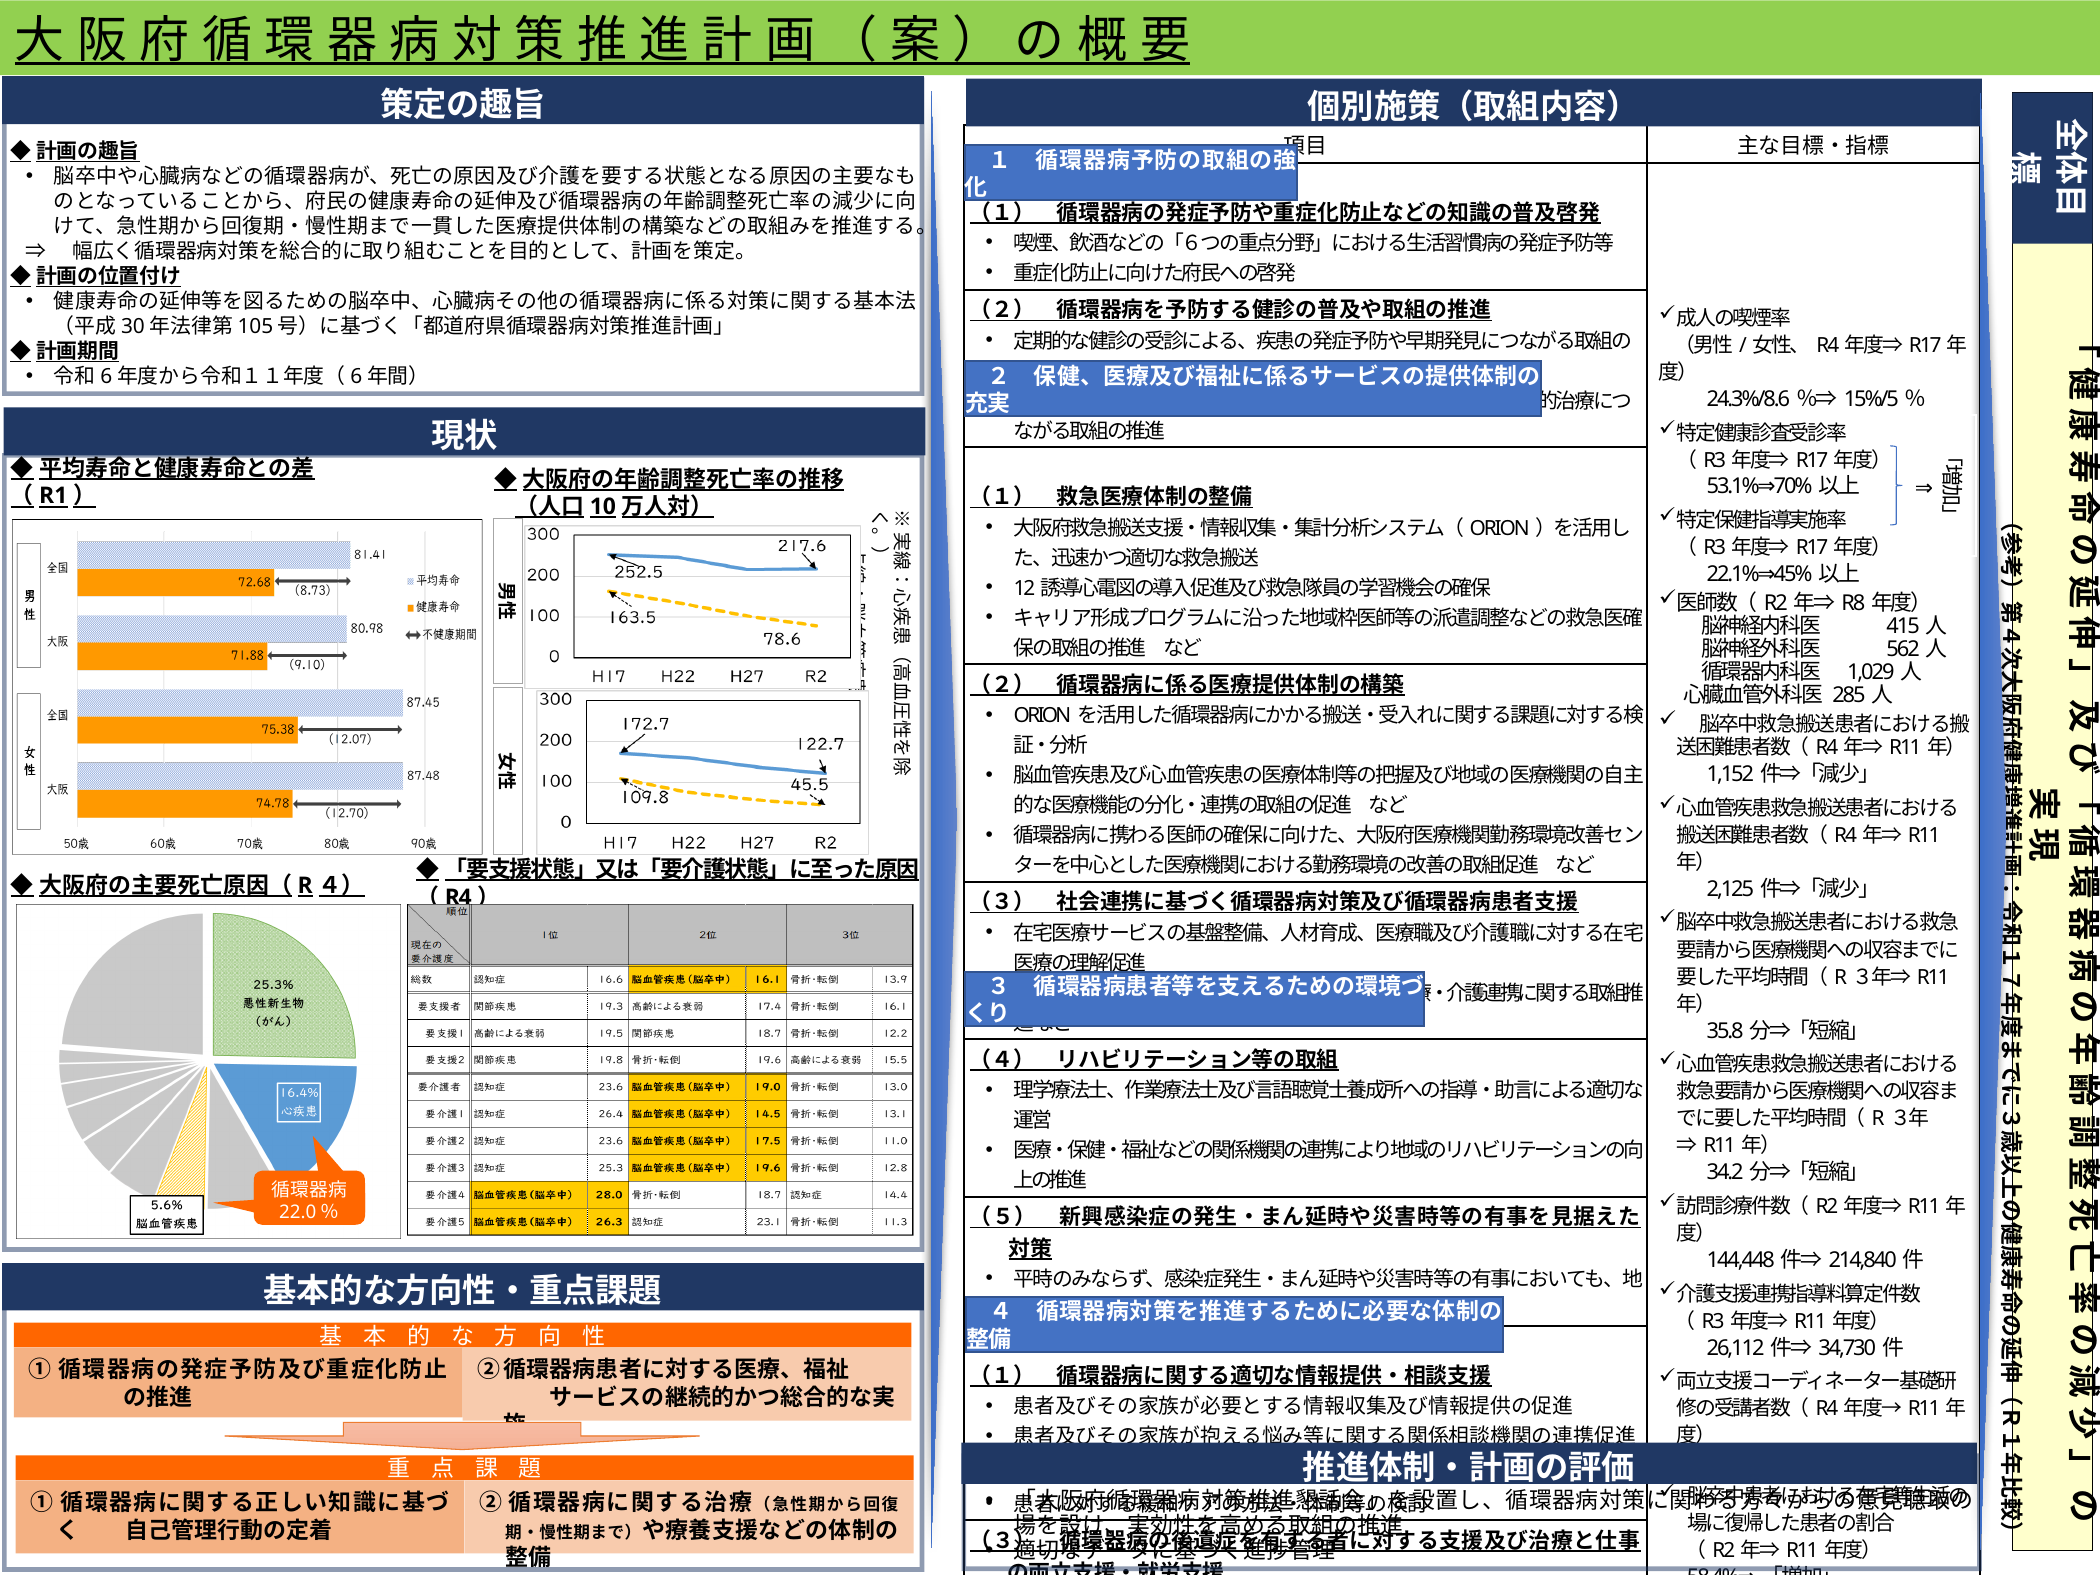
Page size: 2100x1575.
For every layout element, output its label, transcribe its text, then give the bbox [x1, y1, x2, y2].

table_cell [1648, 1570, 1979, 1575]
text_box ◆計画の趣旨 脳卒中や心臓病などの循環器病が、死亡の原因及び介護を要する状態となる原因の主要なものとなっていることから、府民の健康寿命の延伸及び循環器病の年齢調整死亡率の減少に向けて、急性期から回復期・慢性期まで一貫した医療提供体制の構築などの取組みを推進する。 ⇒ 幅広く循環器病対策を総合的に取り組むことを目的として、計画を策定。 ◆計画の位置付け 健康寿命の延伸等を図るための脳卒中、心臓病その他の循環器病に係る対策に関する基本法（平成30年法律第105号）に基づく「都道府県循環器病対策推進計画」 ◆計画期間 令和6年度から令和１１年度（6年間） [3, 125, 923, 395]
text_box [1980, 92, 2007, 1551]
table_cell （１） 循環器病の発症予防や重症化防止などの知識の普及啓発 喫煙、飲酒などの「６つの重点分野」における生活習慣病の発症予防等 重症化防止に向けた府民への啓発 [965, 164, 1646, 289]
text_box 「健康寿命の延伸」及び「循環器病の年齢調整死亡率の減少」の実現 （参考）第４次大阪府健康増進計画：令和１７年度までに３歳以上の健康寿命の延伸（Ｒ１年比較） [2012, 244, 2093, 1551]
table_cell （３） 社会連携に基づく循環器病対策及び循環器病患者支援 在宅医療サービスの基盤整備、人材育成、医療職及び介護職に対する在宅医療の理解促進 「日常の療養支援」などの4つの場面における医療・介護連携に関する取組推進 など [965, 883, 1646, 1038]
text_box 基本的な方向性 [13, 1322, 912, 1347]
text_box ◆大阪府の年齢調整死亡率の推移 （人口10万人対） [494, 464, 930, 520]
text_box ⇒ [1908, 460, 1940, 514]
text_box ３ 循環器病患者等を支えるための環境づくり [964, 971, 1425, 1027]
table_header 項目 [965, 126, 1646, 162]
text_box [3, 1311, 923, 1570]
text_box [253, 1170, 365, 1226]
picture [16, 904, 401, 1240]
picture [524, 525, 861, 689]
picture [536, 690, 869, 855]
text_box 大阪府循環器病対策推進計画（案）の概要 [0, 0, 2100, 76]
text_box ◆大阪府の主要死亡原因（R４） [10, 870, 365, 898]
text_box ② 循環器病患者に対する医療、福祉 サービスの継続的かつ総合的な実施 [462, 1347, 912, 1421]
text_box ①循環器病に関する正しい知識に基づく 自己管理行動の定着 [15, 1480, 464, 1554]
text_box 「大阪府循環器病対策推進懇話会」を設置し、循環器病対策に関わる方々からの意見聴取の場を設け、実効性を高める取組の推進 適切なデータに基づく進捗管理 [963, 1484, 1981, 1570]
text_box ◆「要支援状態」又は「要介護状態」に至った原因（R4） [416, 854, 926, 910]
text_box １ 循環器病予防の取組の強化 [964, 144, 1298, 201]
text_box ２ 保健、医療及び福祉に係るサービスの提供体制の充実 [964, 360, 1542, 417]
table_cell （２） 循環器病に係る医療提供体制の構築 ORIONを活用した循環器病にかかる搬送・受入れに関する課題に対する検証・分析 脳血管疾患及び心血管疾患の医療体制等の把握及び地域の医療機関の自主的な医療機能の分化・連携の取組の促進 など 循環器病に携わる医師の確保に向けた、大阪府医療機関勤務環境改善センターを中心とした医療機関における勤務環境の改善の取組促進 など [965, 665, 1646, 881]
text_box 「増加」 [1928, 414, 1977, 557]
text_box 個別施策（取組内容） [966, 78, 1982, 127]
text_box ② 循環器病に関する治療（急性期から回復期・慢性期まで）や療養支援などの体制の整備 [464, 1480, 914, 1554]
text_box ◆平均寿命と健康寿命との差（R1） [10, 453, 365, 509]
text_box 現状 [3, 407, 926, 456]
text_box 策定の趣旨 [2, 76, 924, 125]
table_header 主な目標・指標 [1648, 127, 1972, 162]
text_box [3, 456, 923, 1251]
text_box [1890, 445, 1903, 526]
table_cell （２） 循環器病を予防する健診の普及や取組の推進 定期的な健診の受診による、疾患の発症予防や早期発見につながる取組の推進 疾患発見時の速やかな医療機関への受診及び疾患に応じた継続的治療につながる取組の推進 [965, 291, 1646, 446]
text_box 全体目標 [2012, 92, 2093, 244]
table_cell （４） リハビリテーション等の取組 理学療法士、作業療法士及び言語聴覚士養成所への指導・助言による適切な運営 医療・保健・福祉などの関係機関の連携により地域のリハビリテーションの向上の推進 [965, 1040, 1646, 1196]
table_cell （５） 新興感染症の発生・まん延時や災害時等の有事を見据えた対策 平時のみならず、感染症発生・まん延時や災害時等の有事においても、地域の医療資源を有効に活用できる仕組みづくりの推進 [965, 1198, 1646, 1325]
text_box 基本的な方向性・重点課題 [2, 1263, 924, 1311]
text_box 重点課題 [15, 1455, 914, 1480]
table_cell （１） 循環器病に関する適切な情報提供・相談支援 患者及びその家族が必要とする情報収集及び情報提供の促進 患者及びその家族が抱える悩み等に関する関係相談機関の連携促進 [965, 1327, 1646, 1442]
table_cell （３） 循環器病の後遺症を有する者に対する支援及び治療と仕事の両立支援・就労支援 高次脳機能障がい支援拠点機関が中心となって展開する研修会や普及啓発等を通じた支援力向上、理解促進 両立支援コーディネーターの周知、関係相談機関との連携による治療と仕事の両立支援 など [965, 1570, 1646, 1575]
picture [407, 904, 914, 1236]
text_box ４ 循環器病対策を推進するために必要な体制の整備 [965, 1296, 1504, 1353]
picture [12, 519, 484, 855]
text_box [931, 90, 958, 1549]
text_box 推進体制・計画の評価 [961, 1442, 1971, 1484]
text_box 女性 [493, 687, 523, 855]
text_box ①循環器病の発症予防及び重症化防止 の推進 [13, 1347, 462, 1418]
text_box 男性 [493, 518, 523, 684]
table_cell （１） 救急医療体制の整備 大阪府救急搬送支援・情報収集・集計分析システム（ORION）を活用した、迅速かつ適切な救急搬送 12誘導心電図の導入促進及び救急隊員の学習機会の確保 キャリア形成プログラムに沿った地域枠医師等の派遣調整などの救急医確保の取組の推進 など [965, 448, 1646, 663]
text_box ※実線：心疾患（高血圧性を除く。） 点線：脳血管疾患 [869, 509, 915, 824]
text_box [224, 1421, 700, 1451]
table_cell 成人の喫煙率 （男性/女性、R4年度⇒R17年度） 24.3%/8.6％⇒15%/5％ 特定健康診査受診率 （R3年度⇒R17年度） 53.1%⇒70%以上 特定保健指導実施率 （R3年度⇒R17年度） 22.1%⇒45%以上 医師数（R2年⇒R8年度） 脳神経内科医 415人 脳神経外科医 562人 循環器内科医 1,029人 心臓血管外科医 285人 脳卒中救急搬送患者における搬送困難患者数（R4年⇒R11年） 1,152件⇒「減少」 心血管疾患救急搬送患者における搬送困難患者数（R4年⇒R11年） 2,125件⇒「減少」 脳卒中救急搬送患者における救急要請から医療機関への収容までに要した平均時間（R３年⇒R11年） 35.8分⇒「短縮」 心血管疾患救急搬送患者における救急要請から医療機関への収容までに要した平均時間（R３年⇒R11年） 34.2分⇒「短縮」 訪問診療件数（R2年度⇒R11年度） 144,448件⇒214,840件 介護支援連携指導料算定件数 （R3年度⇒R11年度） 26,112件⇒34,730件 両立支援コーディネーター基礎研修の受講者数（R4年度→R11年度） 471名⇒「増加」 脳卒中患者における在宅等生活の場に復帰した患者の割合 （R2年⇒R11年度） 58.4%⇒「増加」 心血管疾患患者における在宅等生活の場に復帰した患者の割合 （R2年⇒R11年度） 虚血性：95%⇒「増加」 大動脈：81.3%⇒「増加」 [1648, 164, 1971, 1442]
